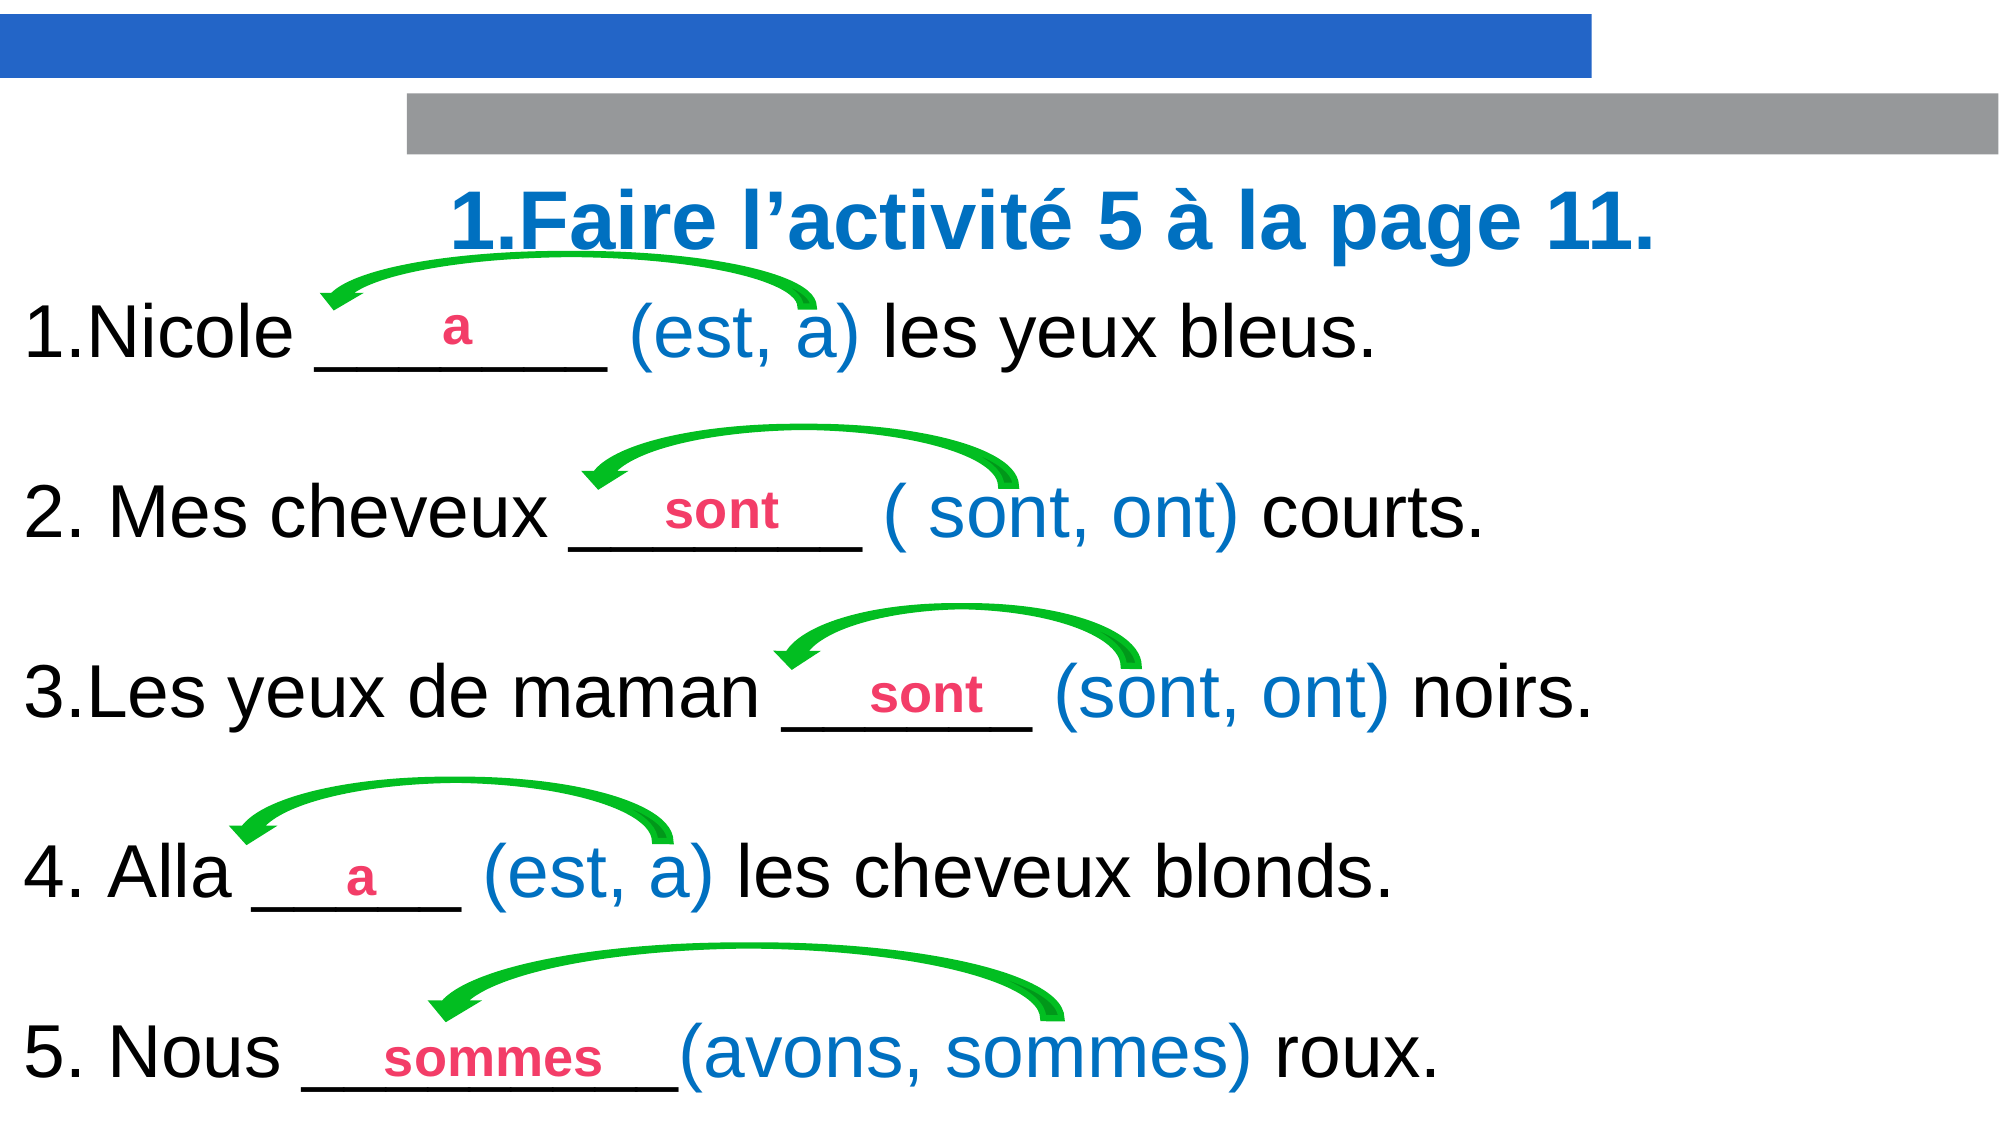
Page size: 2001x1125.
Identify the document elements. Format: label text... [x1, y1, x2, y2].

text_box [778, 605, 1140, 668]
text_box a [428, 283, 492, 363]
text_box [0, 14, 1592, 78]
text_box Faire l’activité 5 à la page 11. [434, 158, 1674, 274]
text_box a [331, 834, 407, 915]
text_box [233, 778, 672, 843]
text_box Nicole _______ (est, a) les yeux bleus. Mes cheveux _______ ( sont, ont) courts. Les yeux de maman ______ (sont, ont) noirs. Alla _____ (est, a) les cheveux blonds. Nous _________(avons, sommes) roux. [9, 274, 1850, 1100]
text_box [432, 944, 1063, 1020]
text_box sommes [369, 1014, 640, 1095]
text_box [406, 93, 1999, 155]
text_box [324, 252, 815, 308]
text_box sont [649, 467, 800, 547]
text_box sont [854, 650, 1005, 731]
text_box [585, 425, 1017, 488]
